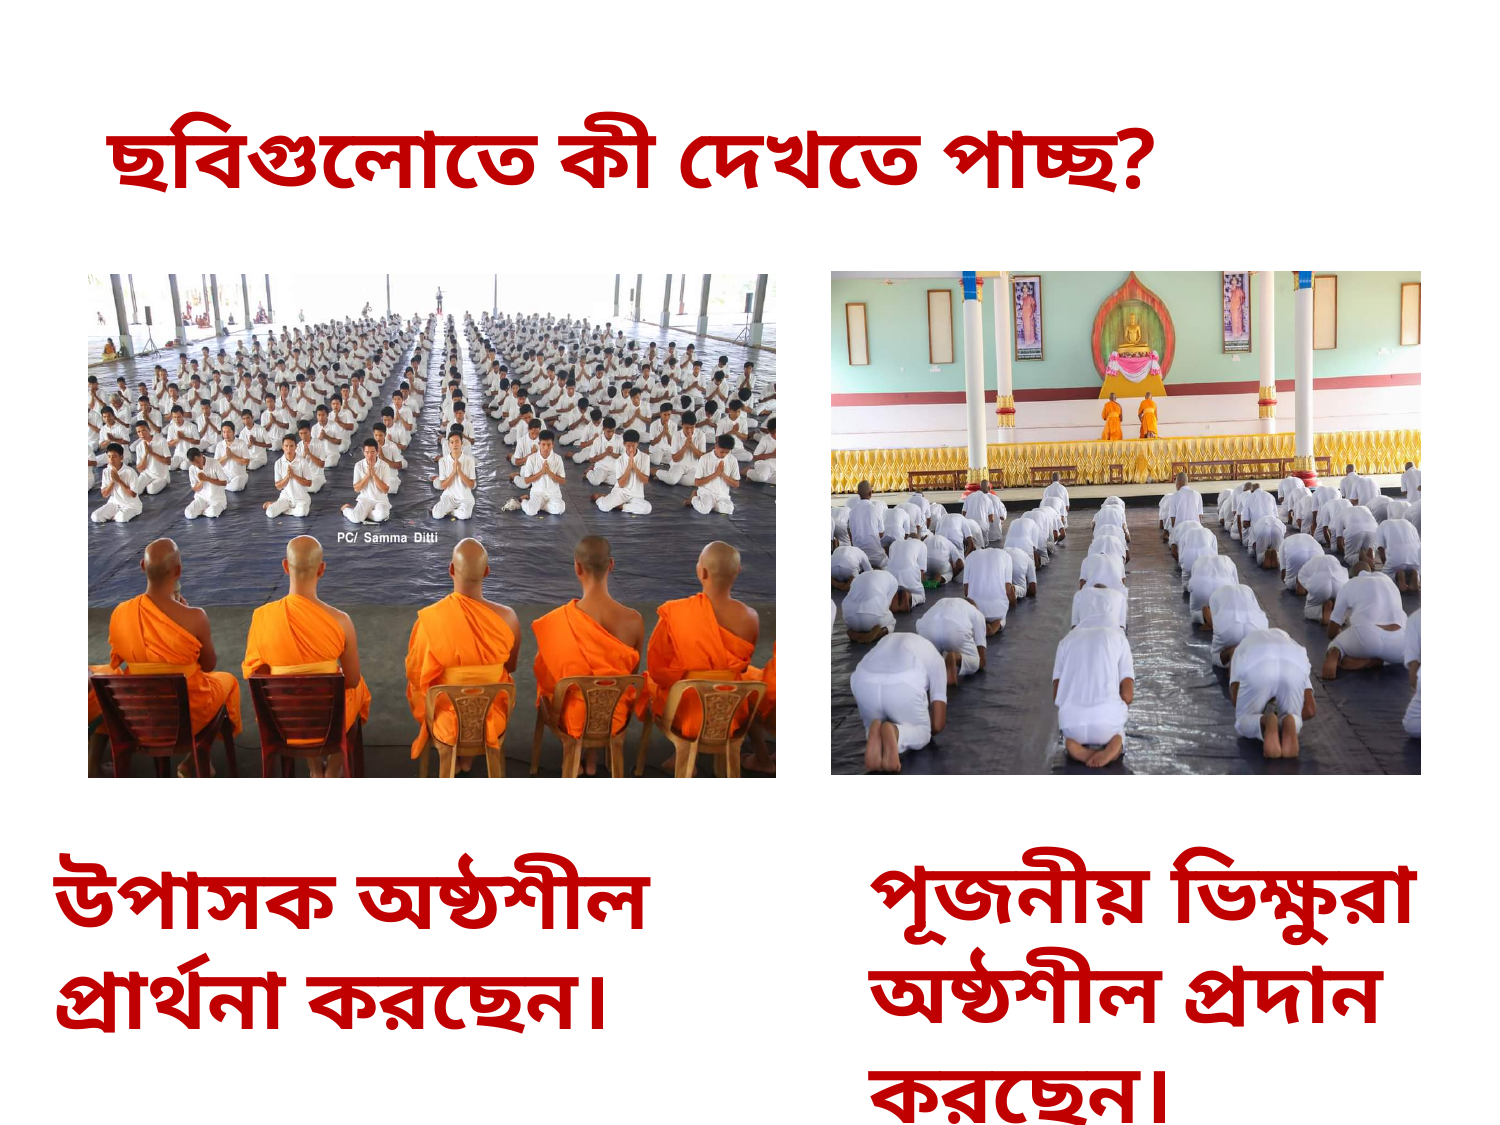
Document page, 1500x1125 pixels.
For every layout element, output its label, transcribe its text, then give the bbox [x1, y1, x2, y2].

picture [831, 271, 1421, 776]
text_box পূজনীয় ভিক্ষুরা অষ্ঠশীল প্রদান করছেন। [854, 833, 1500, 1125]
text_box উপাসক অষ্ঠশীল প্রার্থনা করছেন। [40, 839, 707, 1054]
picture [88, 274, 776, 779]
text_box ছবিগুলোতে কী দেখতে পাচ্ছ? [93, 97, 1478, 213]
